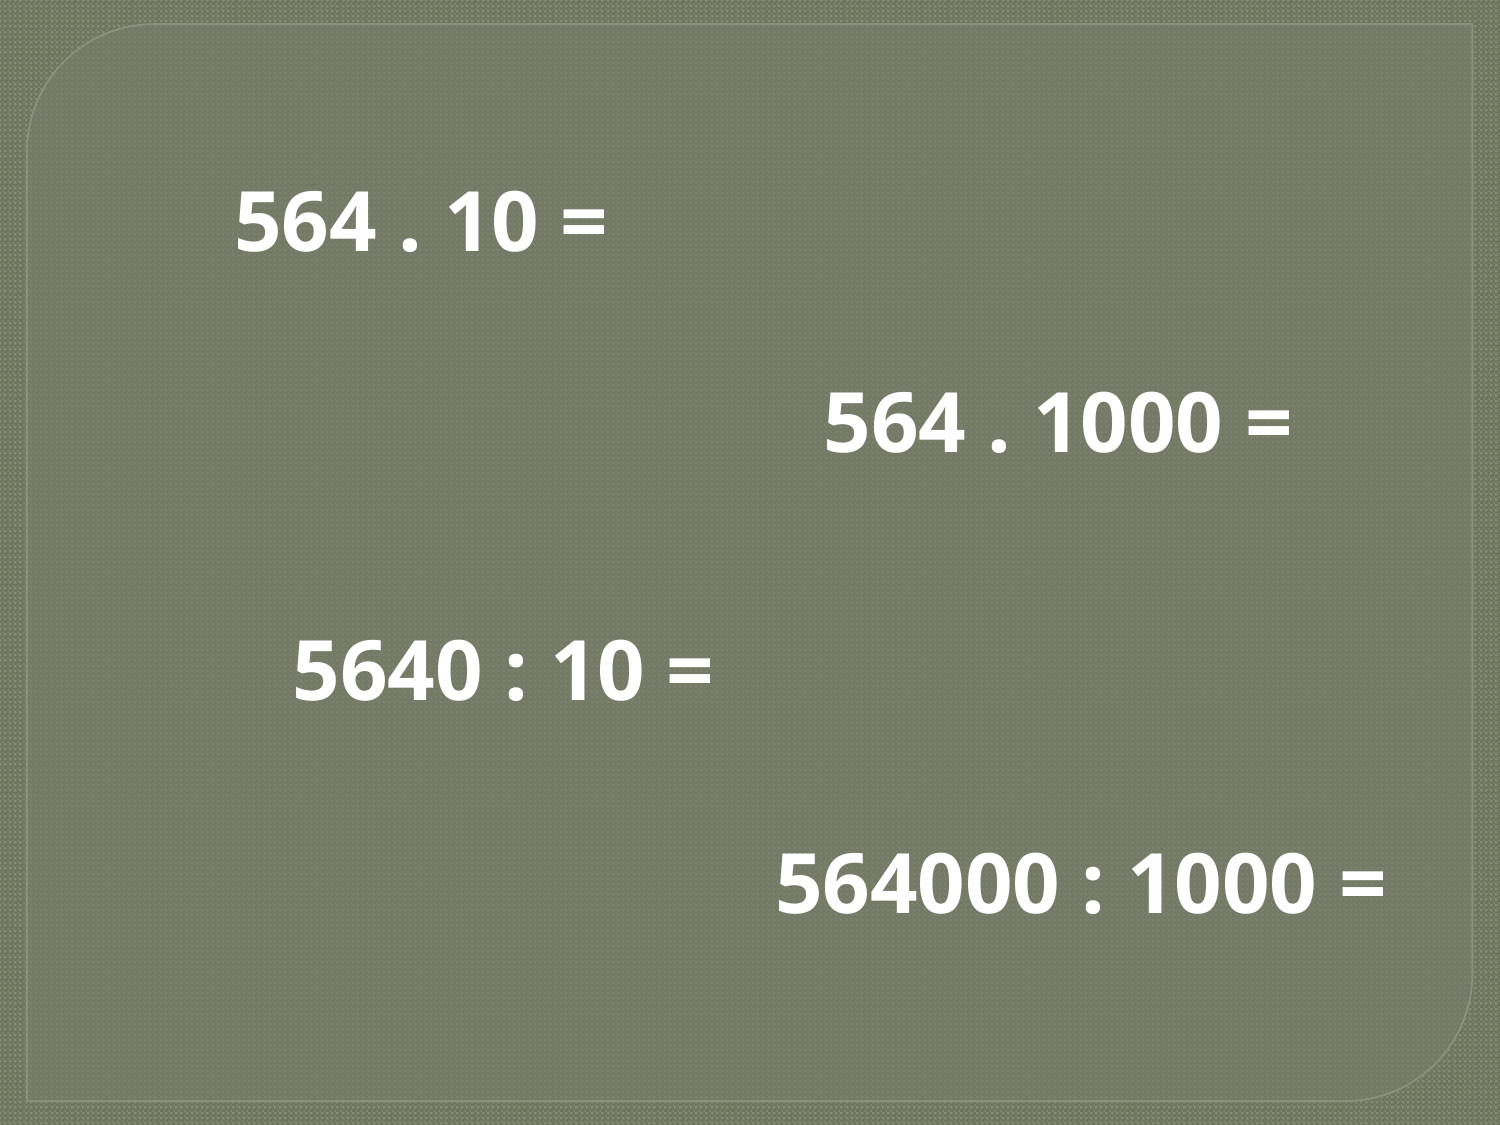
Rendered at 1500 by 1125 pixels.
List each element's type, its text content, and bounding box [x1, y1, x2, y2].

text_box 564000 : 1000 = [760, 822, 1402, 938]
text_box 564 . 10 = [219, 160, 624, 276]
text_box 564 . 1000 = [809, 361, 1308, 477]
text_box 5640 : 10 = [278, 609, 730, 725]
